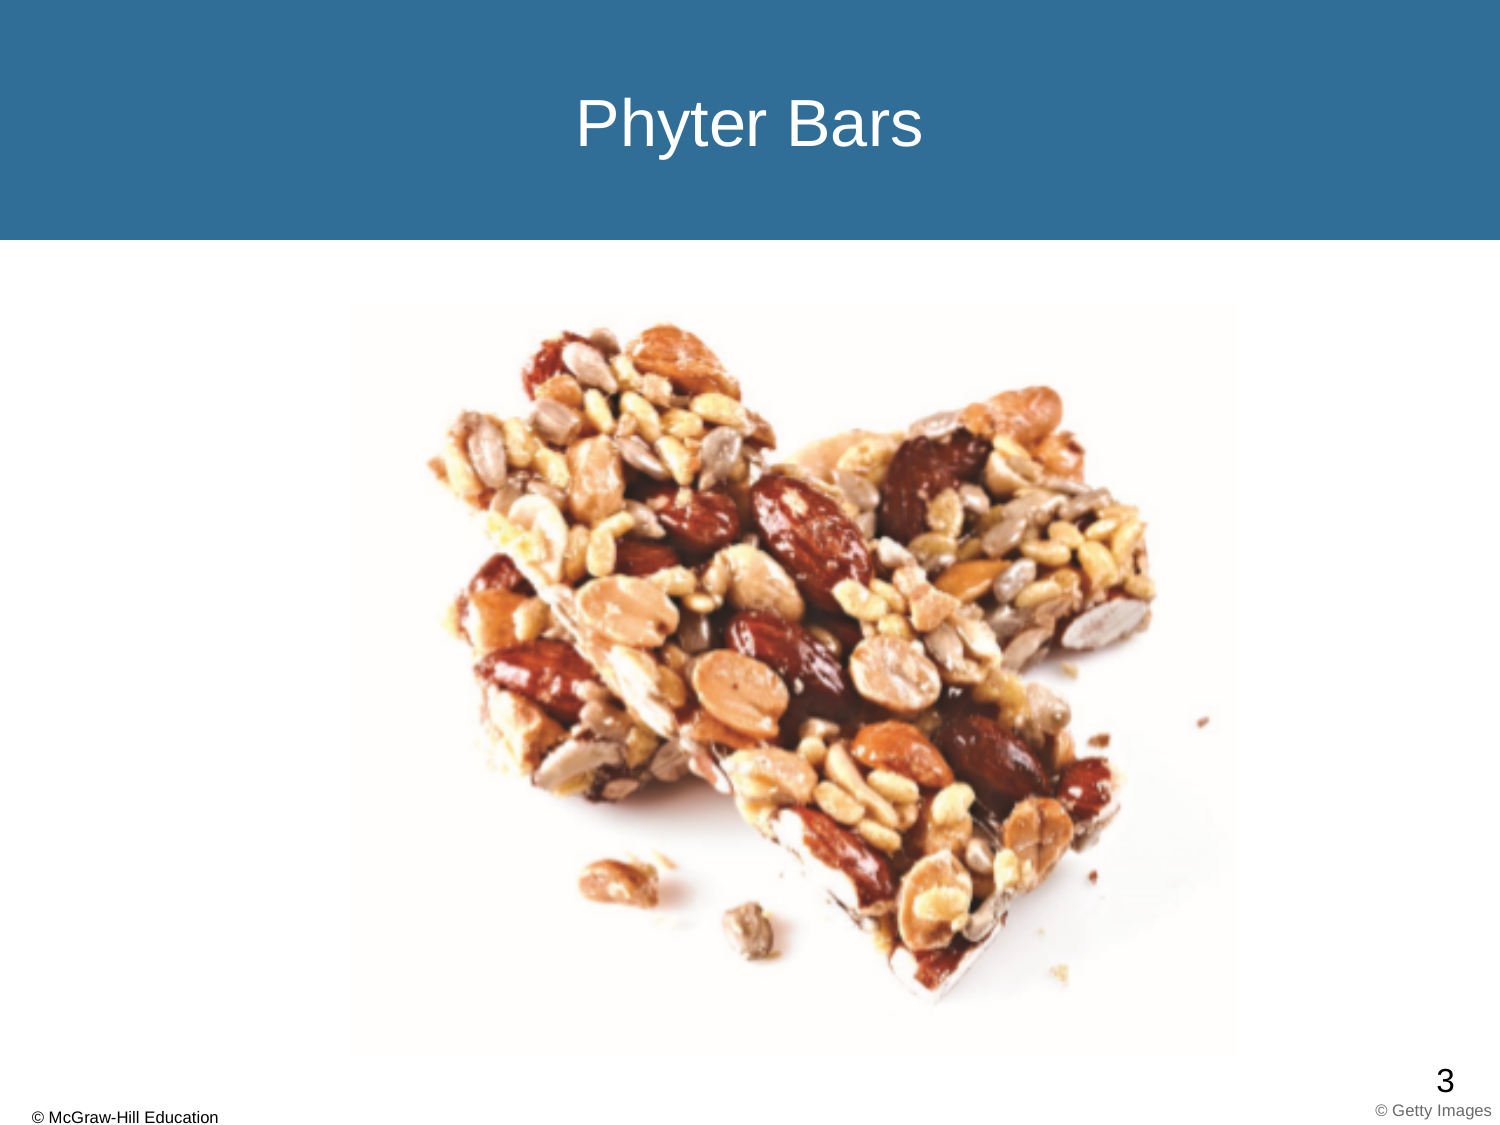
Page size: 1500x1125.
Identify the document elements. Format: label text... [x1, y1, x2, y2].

title Phyter Bars [75, 26, 1425, 214]
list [349, 276, 1238, 1058]
list © Getty Images [900, 1100, 1500, 1125]
